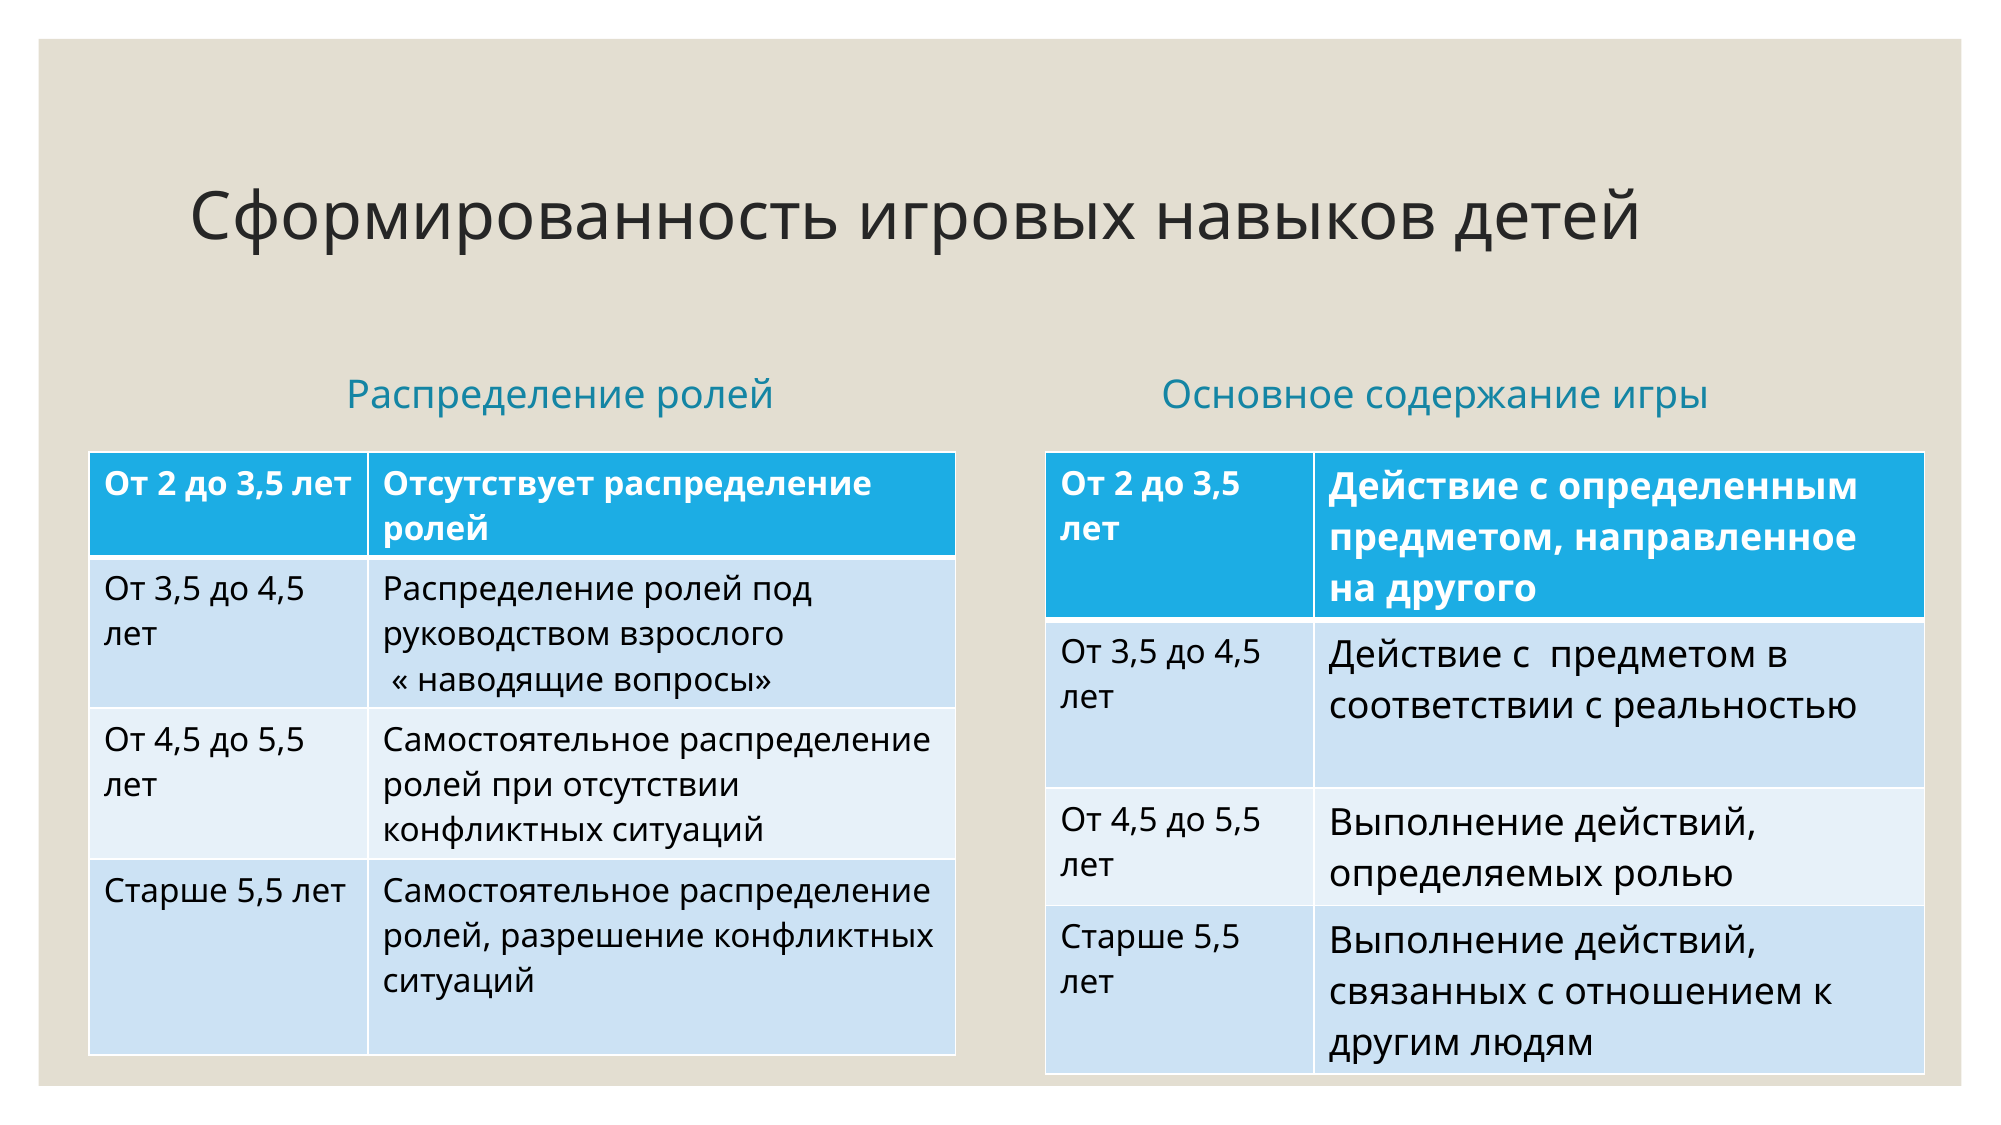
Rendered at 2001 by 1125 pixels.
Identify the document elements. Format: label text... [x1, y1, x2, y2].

table_cell Распределение ролей под руководством взрослого « наводящие вопросы» [369, 560, 955, 707]
title Сформированность игровых навыков детей [174, 105, 1825, 331]
table_cell Старше 5,5 лет [90, 860, 367, 1054]
table_cell От 3,5 до 4,5 лет [90, 560, 367, 707]
table_header От 2 до 3,5 лет [90, 453, 367, 555]
table_cell Старше 5,5 лет [1046, 906, 1313, 1073]
table_cell Самостоятельное распределение ролей, разрешение конфликтных ситуаций [369, 860, 955, 1054]
table_header От 2 до 3,5 лет [1046, 453, 1313, 617]
table_cell От 4,5 до 5,5 лет [90, 709, 367, 858]
list Распределение ролей [175, 340, 956, 446]
list Основное содержание игры [1045, 340, 1826, 446]
table_header Действие с определенным предметом, направленное на другого [1315, 453, 1924, 617]
table_cell Выполнение действий, связанных с отношением к другим людям [1315, 906, 1924, 1073]
table_cell От 4,5 до 5,5 лет [1046, 789, 1313, 905]
table_cell От 3,5 до 4,5 лет [1046, 623, 1313, 787]
table_cell Выполнение действий, определяемых ролью [1315, 789, 1924, 905]
table_cell Действие с предметом в соответствии с реальностью [1315, 623, 1924, 787]
table_cell Самостоятельное распределение ролей при отсутствии конфликтных ситуаций [369, 709, 955, 858]
table_header Отсутствует распределение ролей [369, 453, 955, 555]
